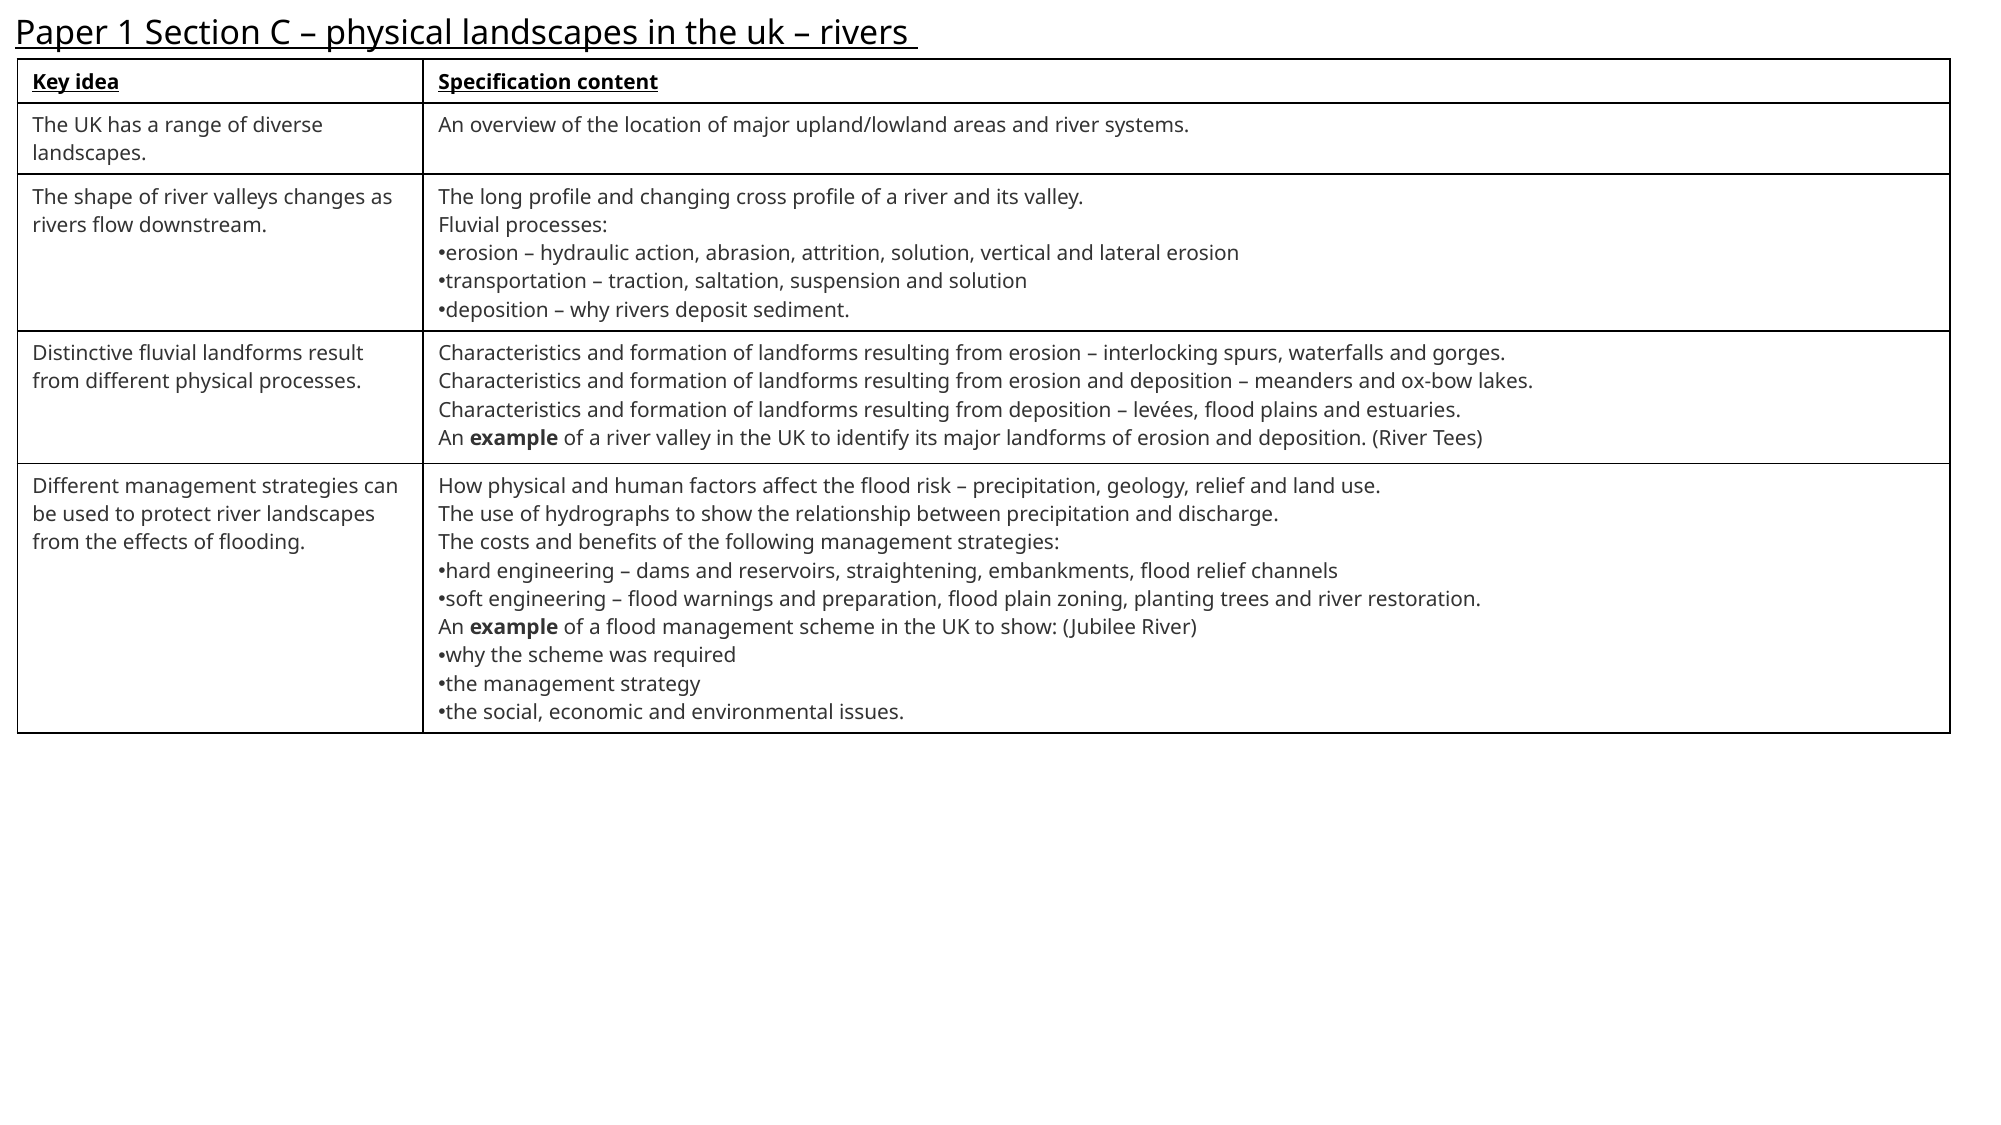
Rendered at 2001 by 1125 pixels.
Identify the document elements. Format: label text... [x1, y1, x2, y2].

table_cell Characteristics and formation of landforms resulting from erosion – interlocking spurs, waterfalls and gorges. Characteristics and formation of landforms resulting from erosion and deposition – meanders and ox-bow lakes. Characteristics and formation of landforms resulting from deposition – levées, flood plains and estuaries. An example of a river valley in the UK to identify its major landforms of erosion and deposition. (River Tees) [424, 332, 1949, 463]
title Paper 1 Section C – physical landscapes in the uk – rivers [0, 0, 979, 60]
table_cell The long profile and changing cross profile of a river and its valley. Fluvial processes: erosion – hydraulic action, abrasion, attrition, solution, vertical and lateral erosion transportation – traction, saltation, suspension and solution deposition – why rivers deposit sediment. [424, 175, 1949, 330]
table_cell An overview of the location of major upland/lowland areas and river systems. [424, 104, 1949, 173]
table_cell Different management strategies can be used to protect river landscapes from the effects of flooding. [18, 464, 422, 732]
table_header Specification content [424, 60, 1949, 102]
table_cell The shape of river valleys changes as rivers flow downstream. [18, 175, 422, 330]
table_cell The UK has a range of diverse landscapes. [18, 104, 422, 173]
table_cell Distinctive fluvial landforms result from different physical processes. [18, 332, 422, 463]
table_cell How physical and human factors affect the flood risk – precipitation, geology, relief and land use. The use of hydrographs to show the relationship between precipitation and discharge. The costs and benefits of the following management strategies: hard engineering – dams and reservoirs, straightening, embankments, flood relief channels soft engineering – flood warnings and preparation, flood plain zoning, planting trees and river restoration. An example of a flood management scheme in the UK to show: (Jubilee River) why the scheme was required the management strategy the social, economic and environmental issues. [424, 464, 1949, 732]
table_header Key idea [18, 60, 422, 102]
